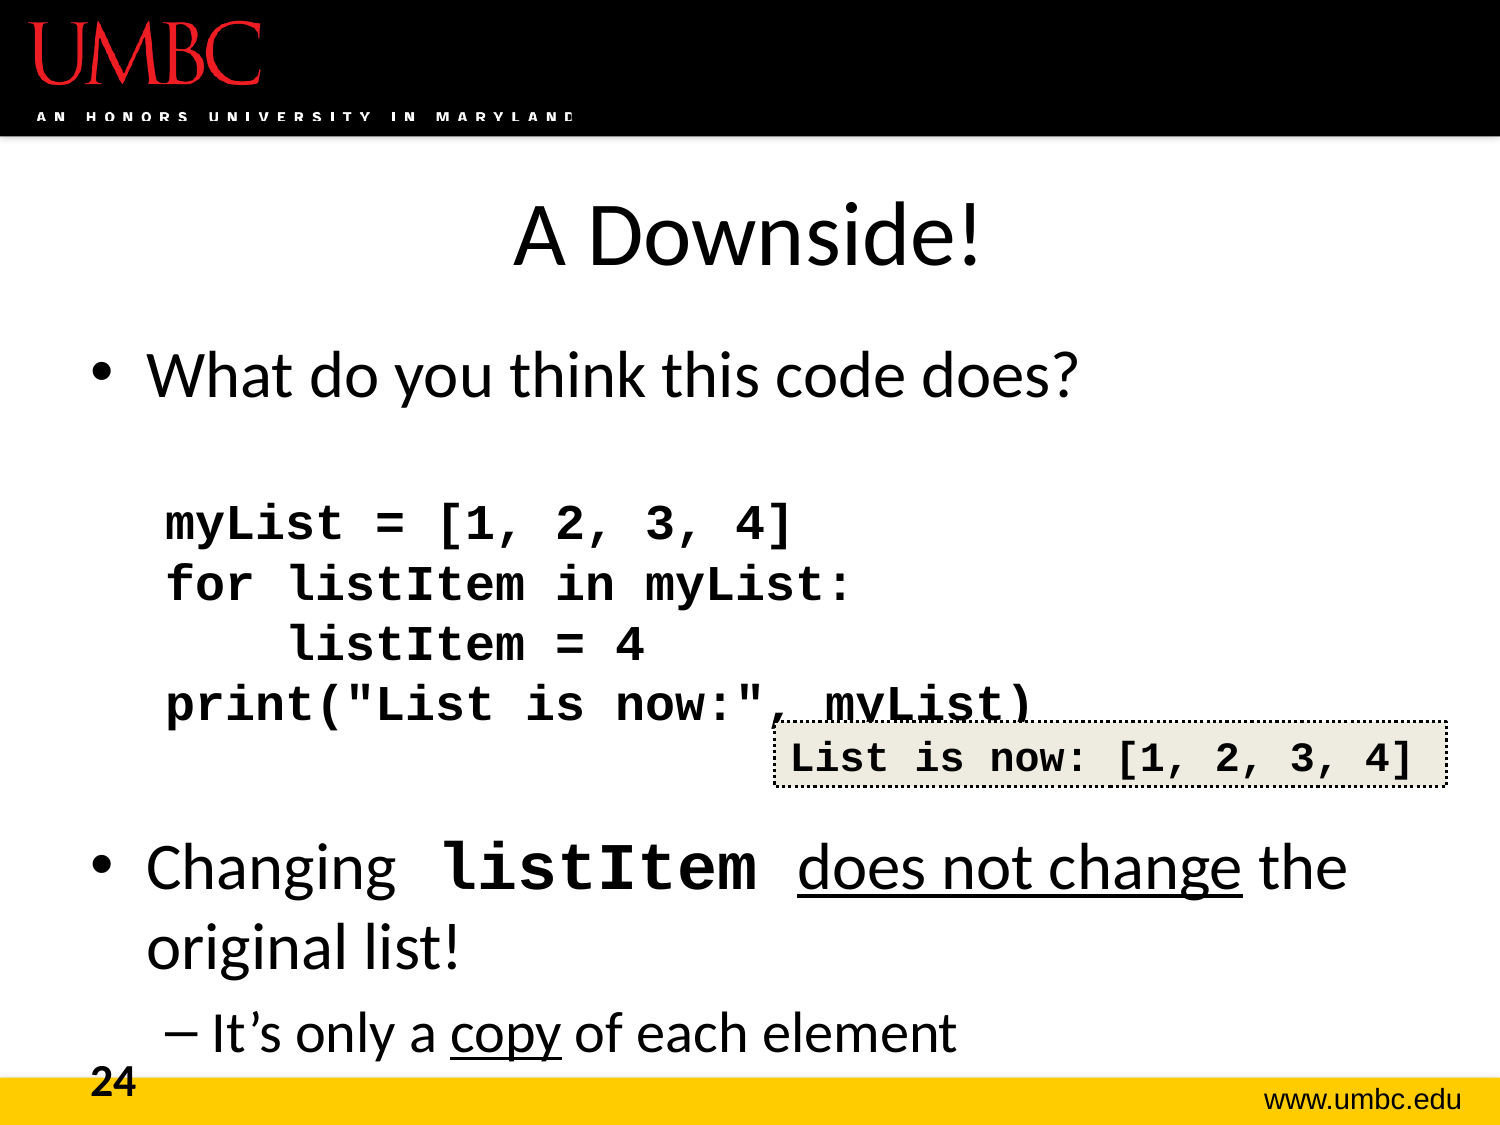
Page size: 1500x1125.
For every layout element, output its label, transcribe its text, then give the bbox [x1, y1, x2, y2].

list What do you think this code does? myList = [1, 2, 3, 4] for listItem in myList: listItem = 4 print("List is now:", myList) Changing listItem does not change the original list! It’s only a copy of each element [75, 323, 1425, 1043]
text_box List is now: [1, 2, 3, 4] [774, 721, 1447, 787]
title A Downside! [75, 135, 1425, 323]
slide_number 24 [75, 1042, 425, 1103]
